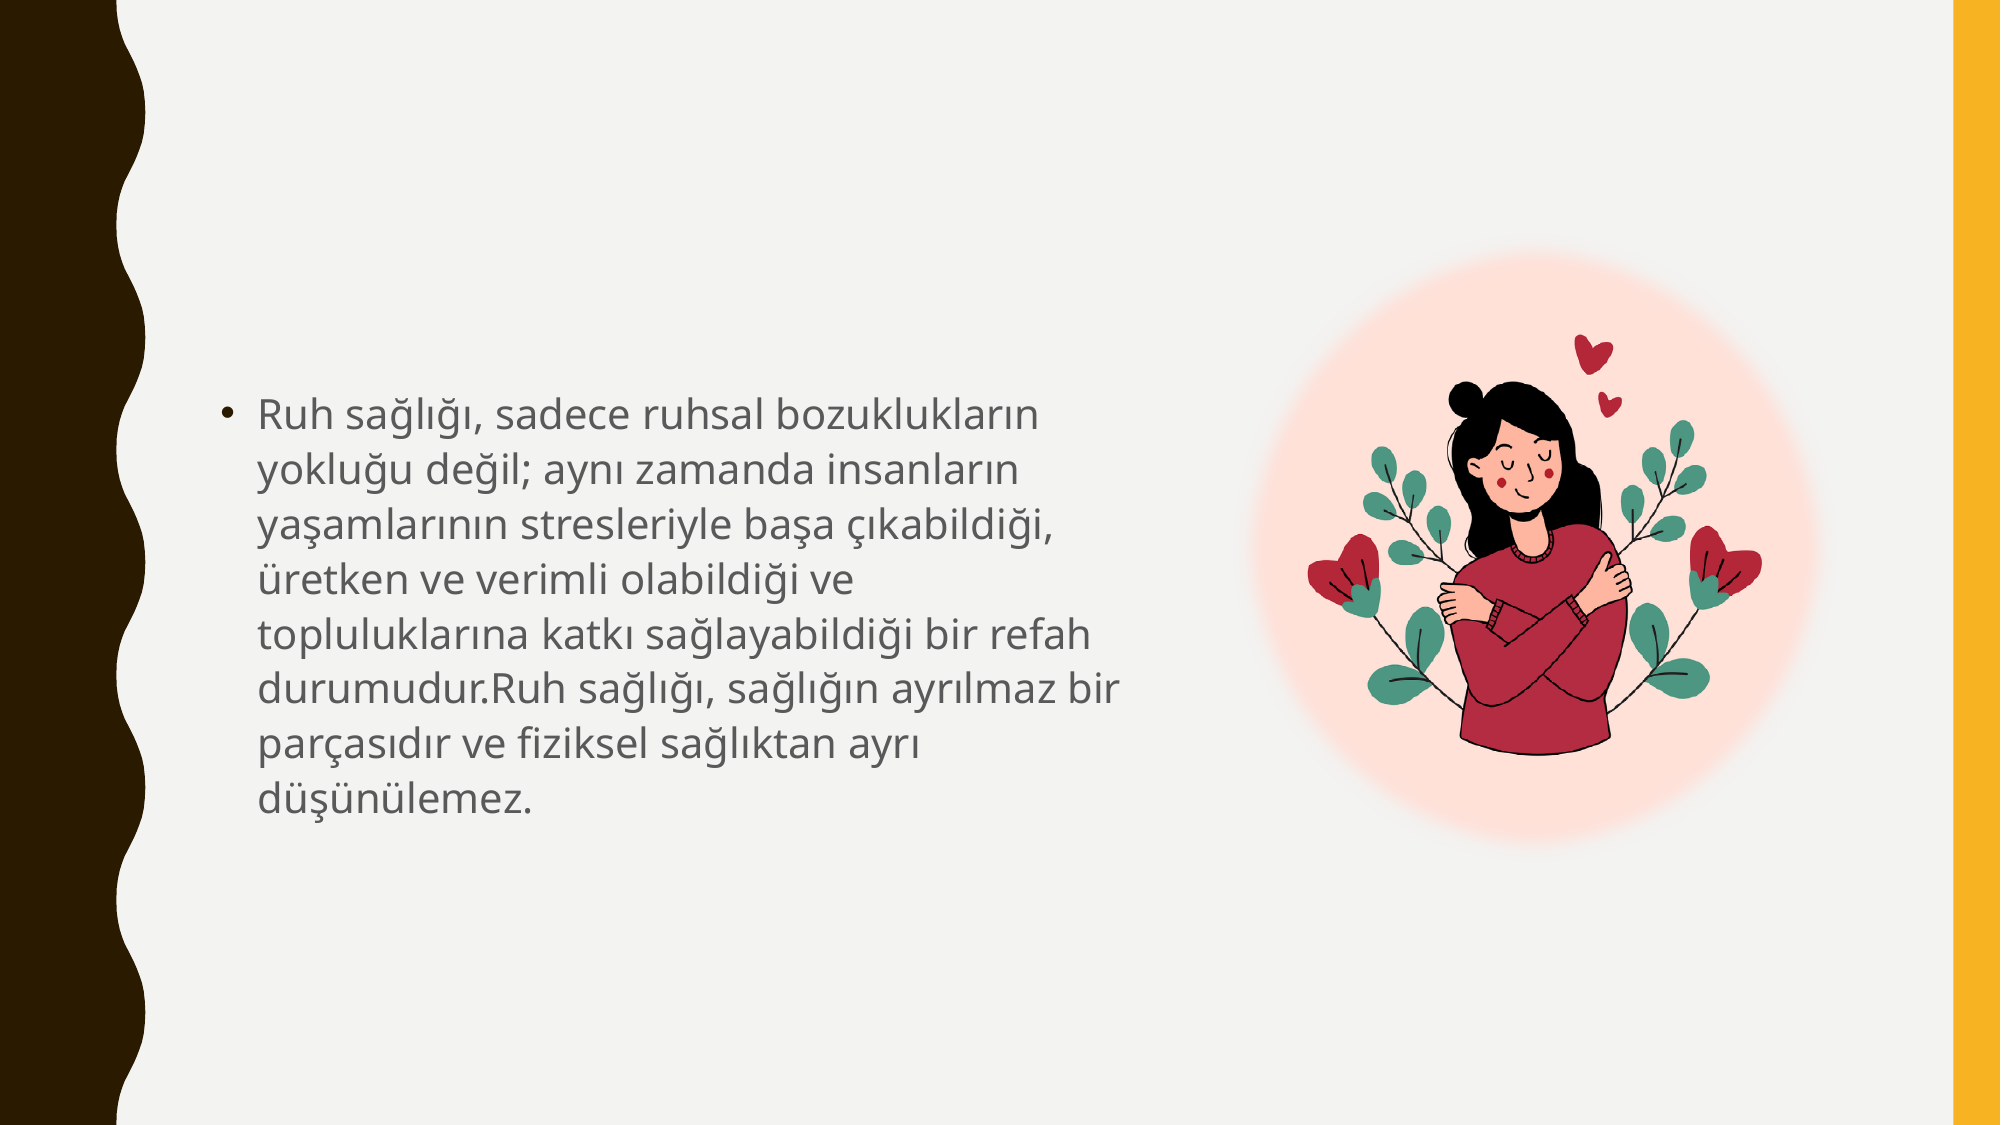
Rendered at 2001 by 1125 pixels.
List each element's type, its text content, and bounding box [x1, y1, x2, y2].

picture [1232, 232, 1837, 863]
list Ruh sağlığı, sadece ruhsal bozuklukların yokluğu değil; aynı zamanda insanların yaşamlarının stresleriyle başa çıkabildiği, üretken ve verimli olabildiği ve topluluklarına katkı sağlayabildiği bir refah durumudur.Ruh sağlığı, sağlığın ayrılmaz bir parçasıdır ve fiziksel sağlıktan ayrı düşünülemez. [205, 375, 1145, 965]
